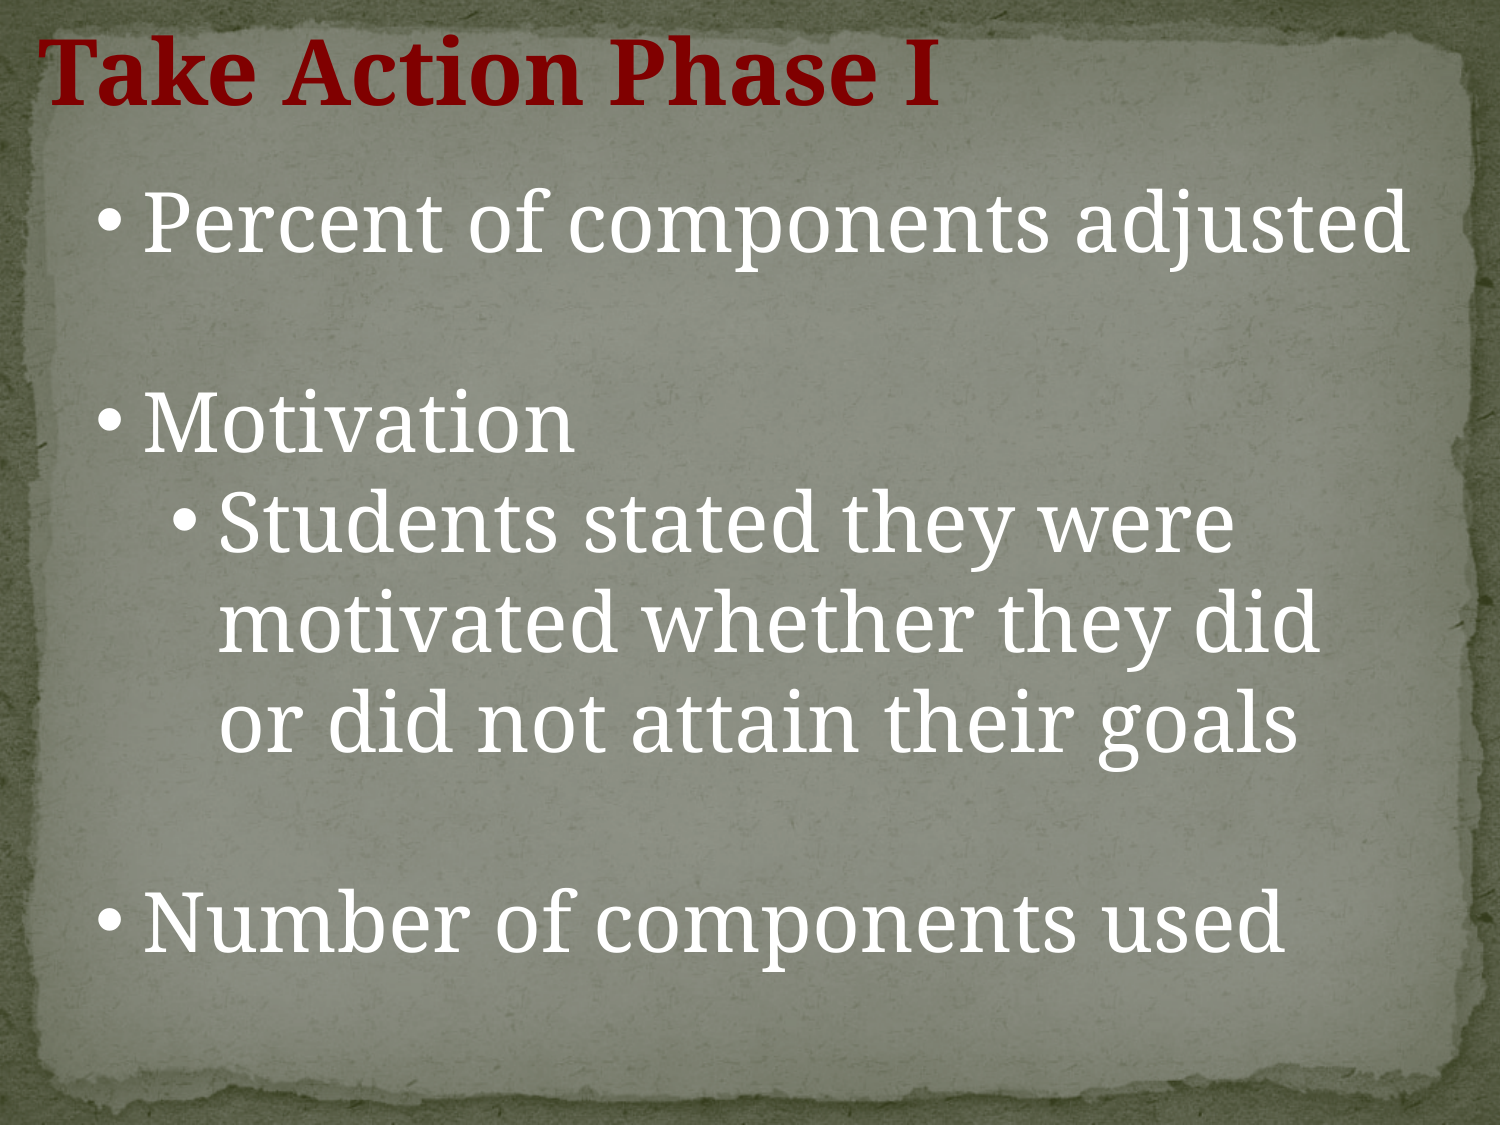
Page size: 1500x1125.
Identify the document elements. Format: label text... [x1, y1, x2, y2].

text_box Percent of components adjusted Motivation Students stated they were motivated whether they did or did not attain their goals Number of components used [80, 161, 1429, 977]
text_box Take Action Phase I [23, 6, 1240, 132]
